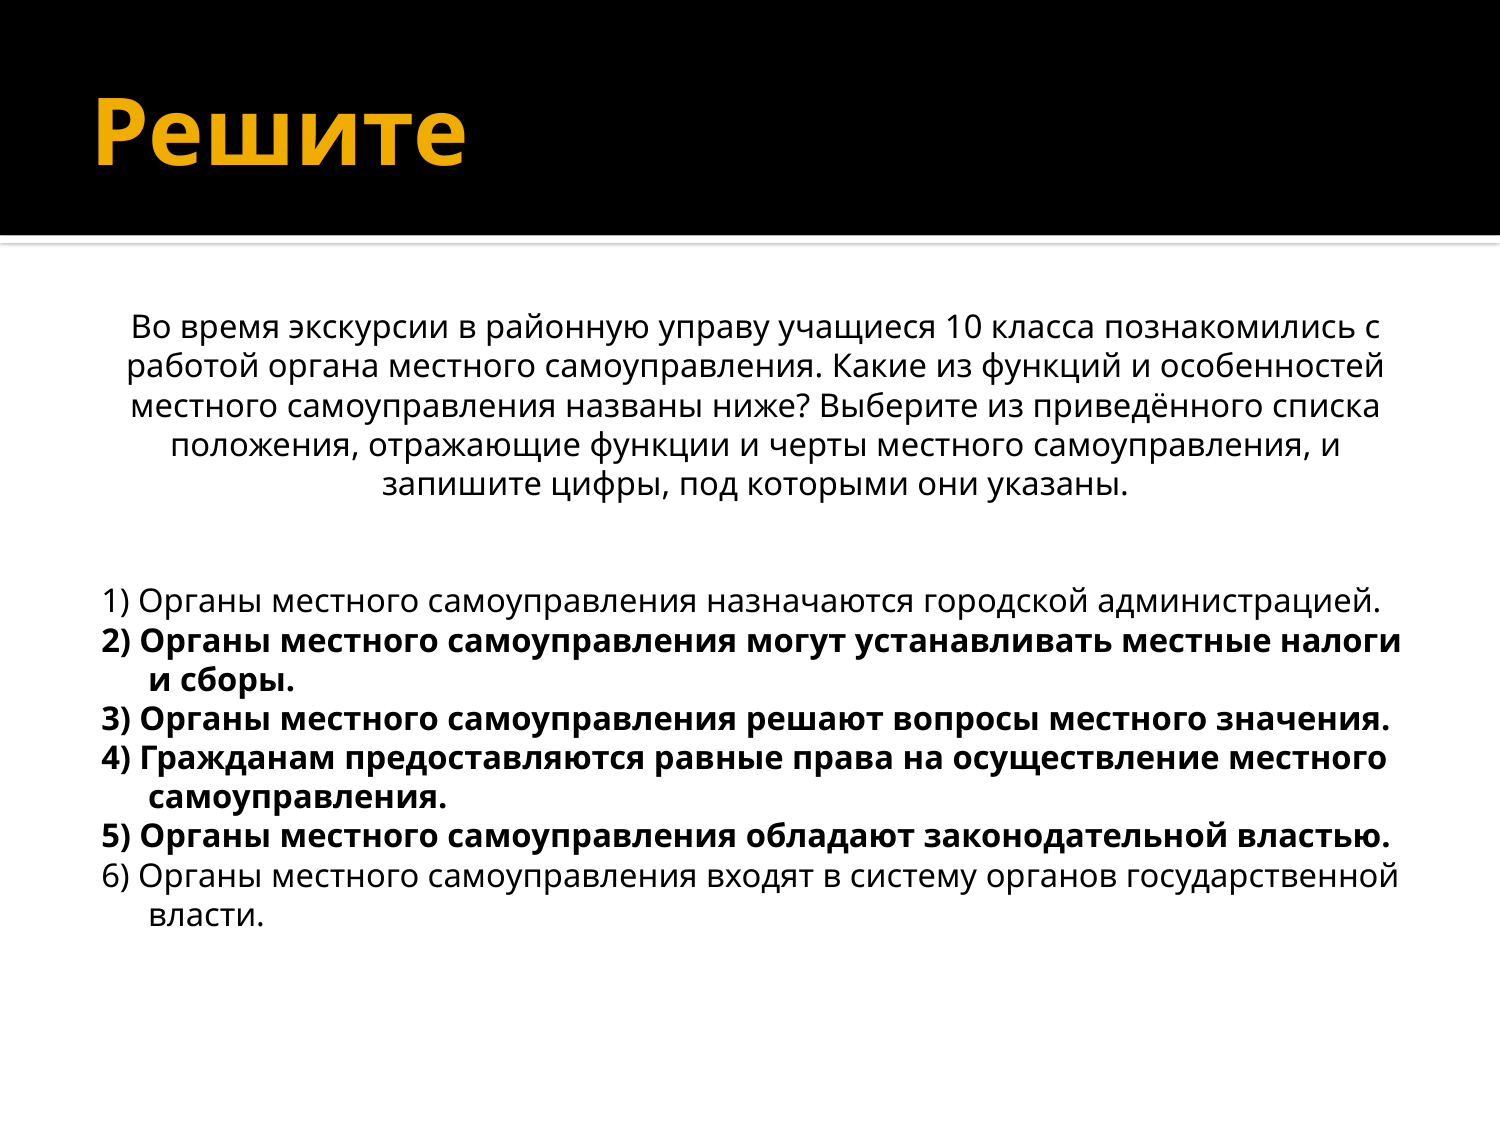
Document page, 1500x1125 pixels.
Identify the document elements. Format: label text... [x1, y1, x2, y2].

title Решите [75, 25, 1425, 231]
list Во время экскурсии в районную управу учащиеся 10 класса познакомились с работой органа местного самоуправления. Какие из функций и особенностей местного самоуправления названы ниже? Выберите из приведённого списка положения, отражающие функции и черты местного самоуправления, и запишите цифры, под которыми они указаны. 1) Органы местного самоуправления назначаются городской администрацией. 2) Органы местного самоуправления могут устанавливать местные налоги и сборы. 3) Органы местного самоуправления решают вопросы местного значения. 4) Гражданам предоставляются равные права на осуществление местного самоуправления. 5) Органы местного самоуправления обладают законодательной властью. 6) Органы местного самоуправления входят в систему органов государственной власти. [75, 291, 1425, 1050]
